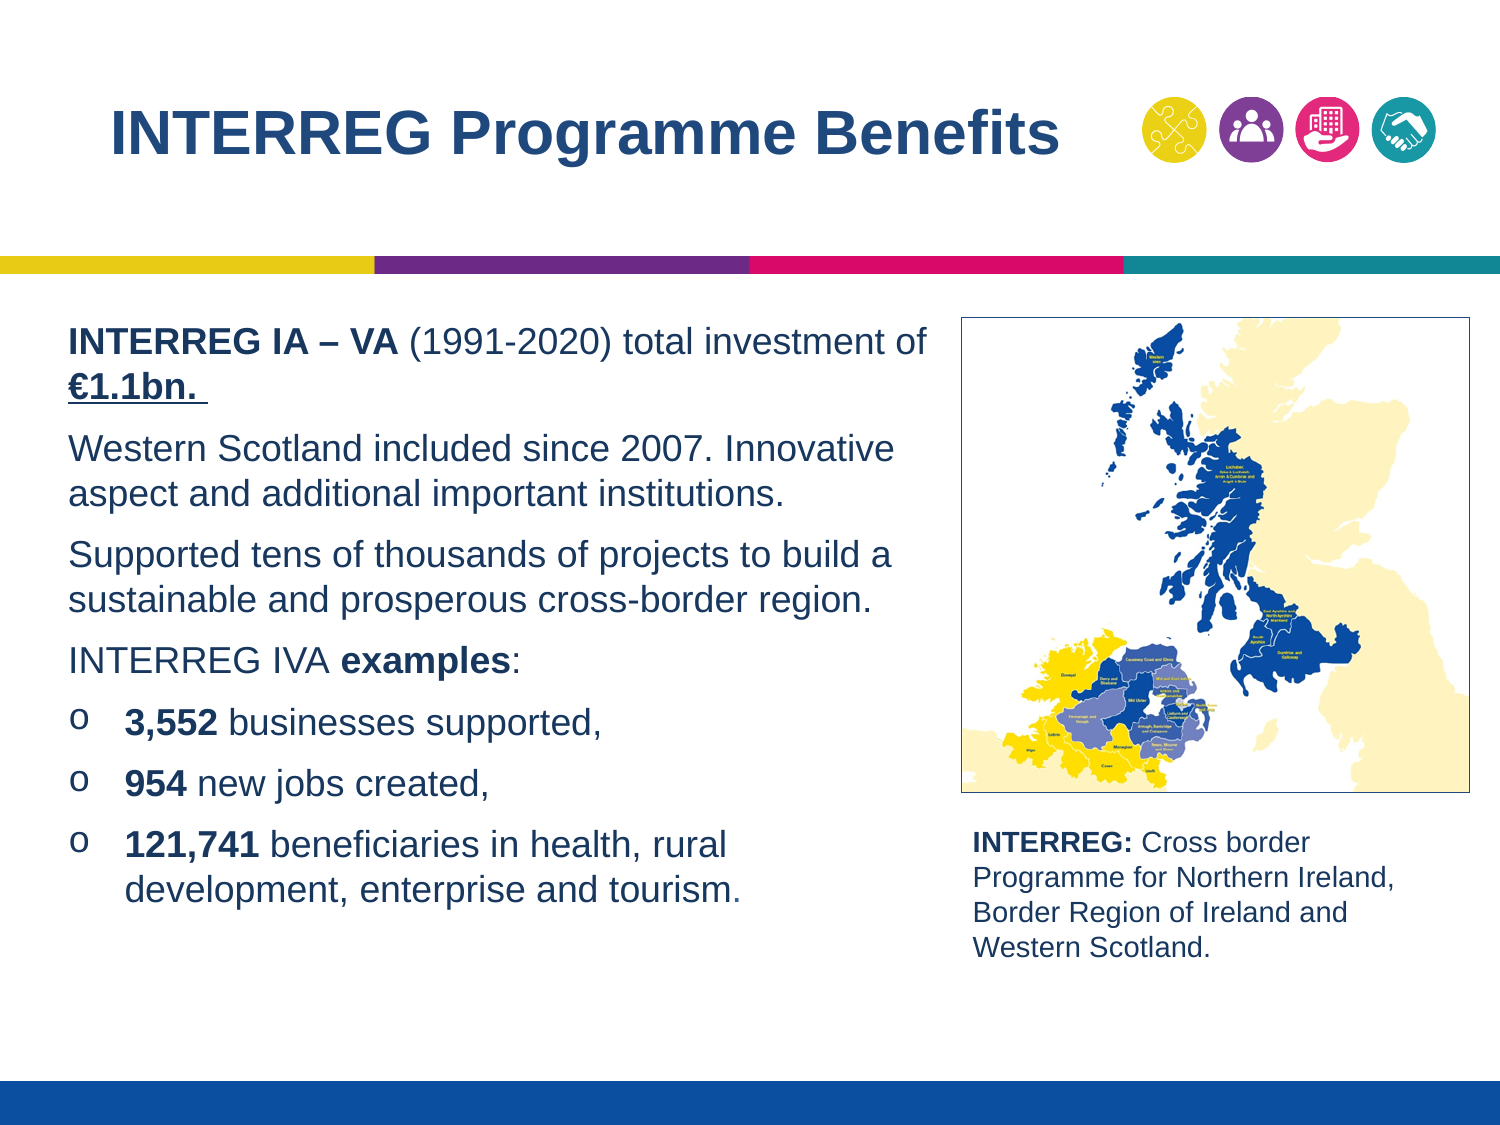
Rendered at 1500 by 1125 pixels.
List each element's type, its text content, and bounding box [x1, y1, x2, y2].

picture [0, 256, 1500, 274]
text_box INTERREG IA – VA (1991-2020) total investment of €1.1bn. Western Scotland included since 2007. Innovative aspect and additional important institutions. Supported tens of thousands of projects to build a sustainable and prosperous cross-border region. INTERREG IVA examples: 3,552 businesses supported, 954 new jobs created, 121,741 beneficiaries in health, rural development, enterprise and tourism. [68, 317, 939, 1024]
picture [0, 1081, 1500, 1125]
text_box INTERREG: Cross border Programme for Northern Ireland, Border Region of Ireland and Western Scotland. [957, 815, 1479, 971]
picture [961, 317, 1471, 793]
picture [1142, 97, 1436, 163]
title INTERREG Programme Benefits [74, 44, 1115, 215]
